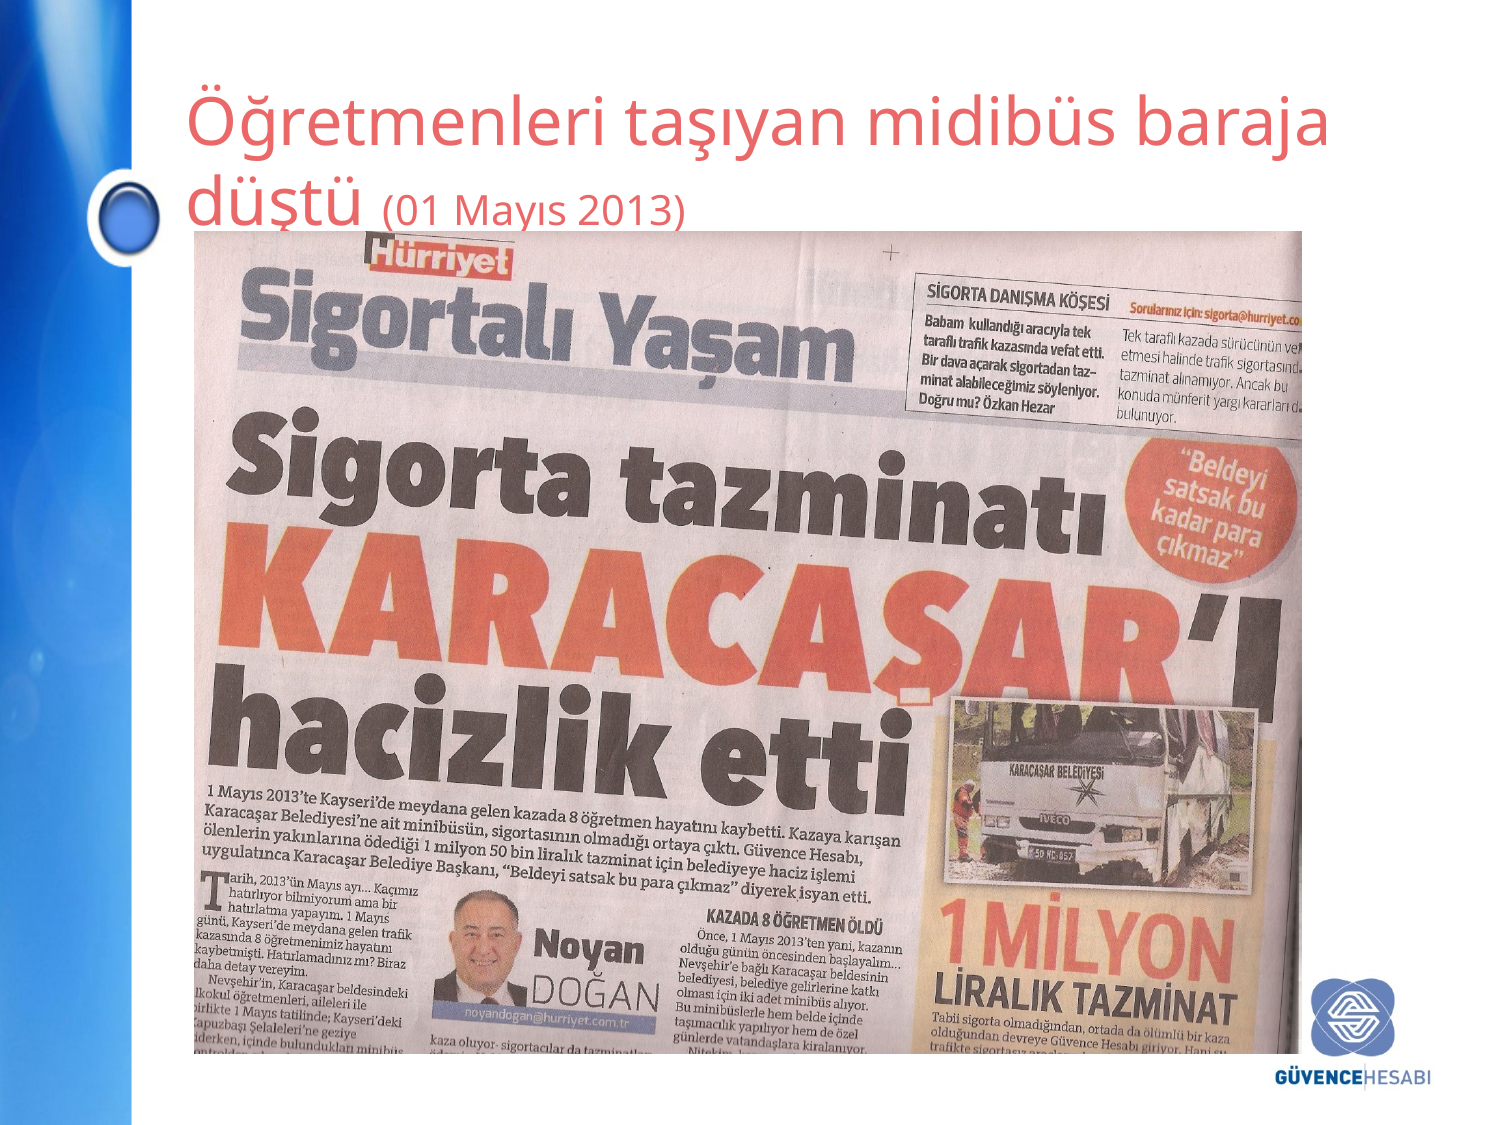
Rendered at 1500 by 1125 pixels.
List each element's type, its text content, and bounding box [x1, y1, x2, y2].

text_box Öğretmenleri taşıyan midibüs baraja düştü (01 Mayıs 2013) [171, 71, 1409, 247]
picture [0, 0, 171, 1125]
picture [194, 231, 1436, 1099]
